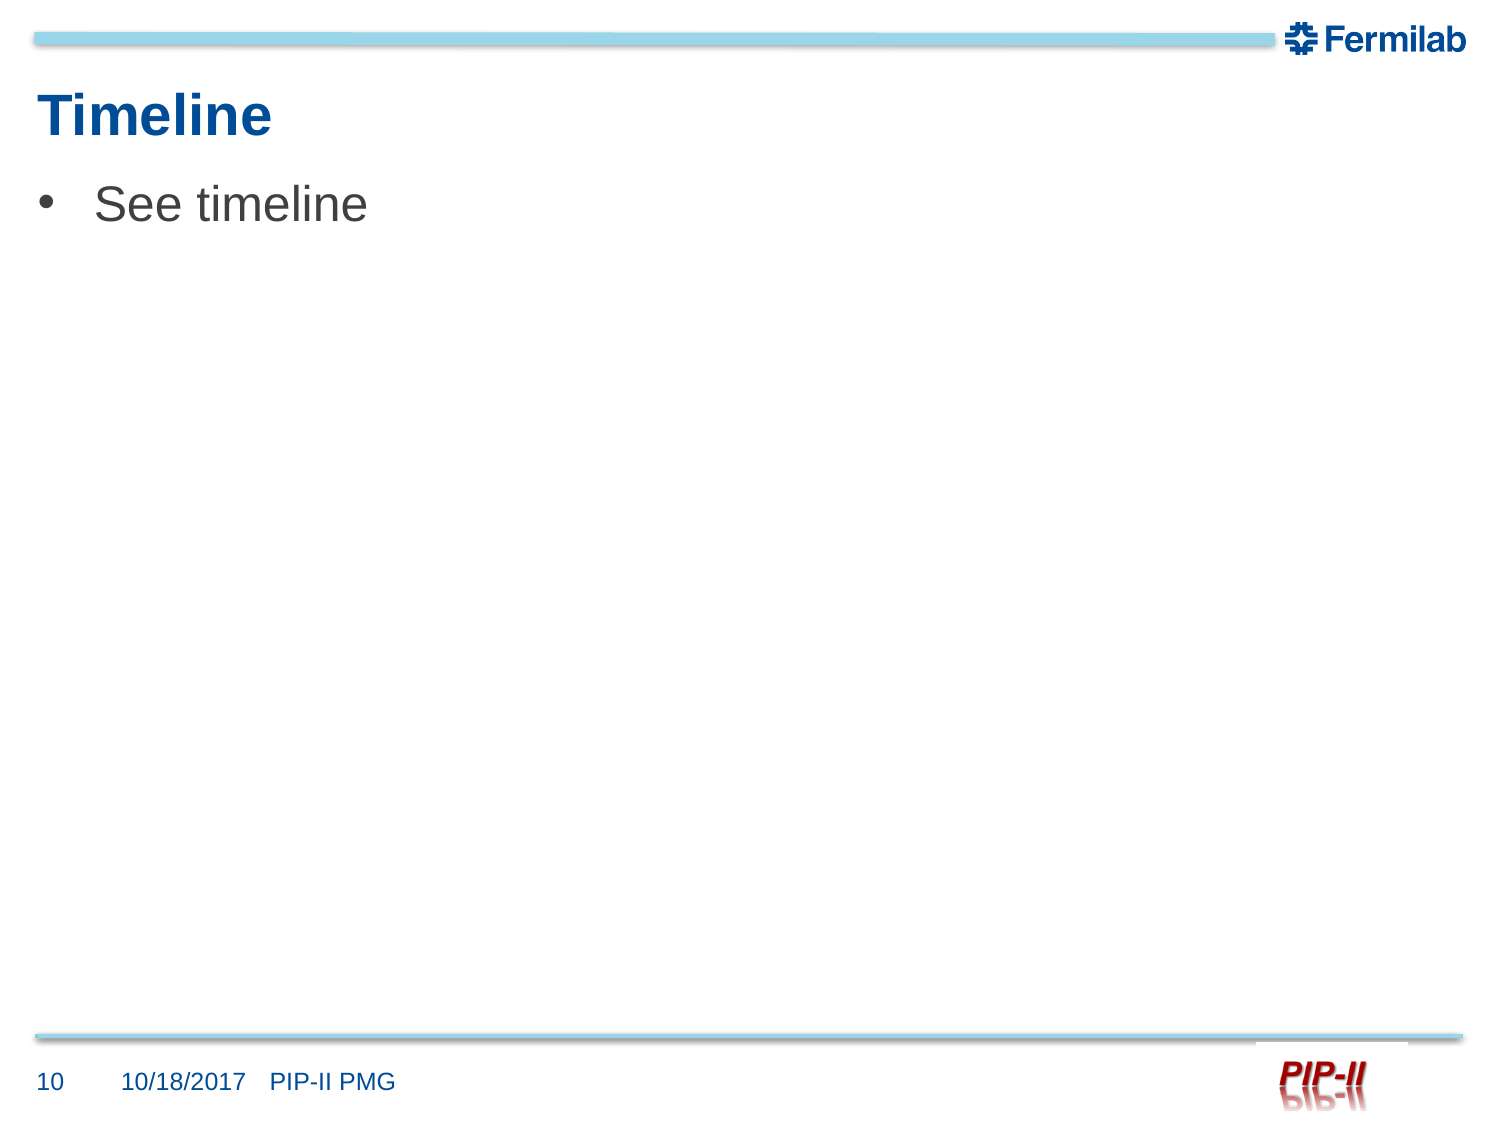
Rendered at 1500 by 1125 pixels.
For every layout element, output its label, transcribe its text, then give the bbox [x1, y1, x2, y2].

picture [1256, 1042, 1408, 1125]
footer PIP-II PMG [269, 1065, 1179, 1105]
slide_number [120, 1065, 254, 1105]
title Timeline [37, 76, 1463, 147]
picture [1285, 22, 1466, 55]
slide_number 10 [36, 1065, 105, 1105]
list See timeline [37, 171, 1461, 990]
